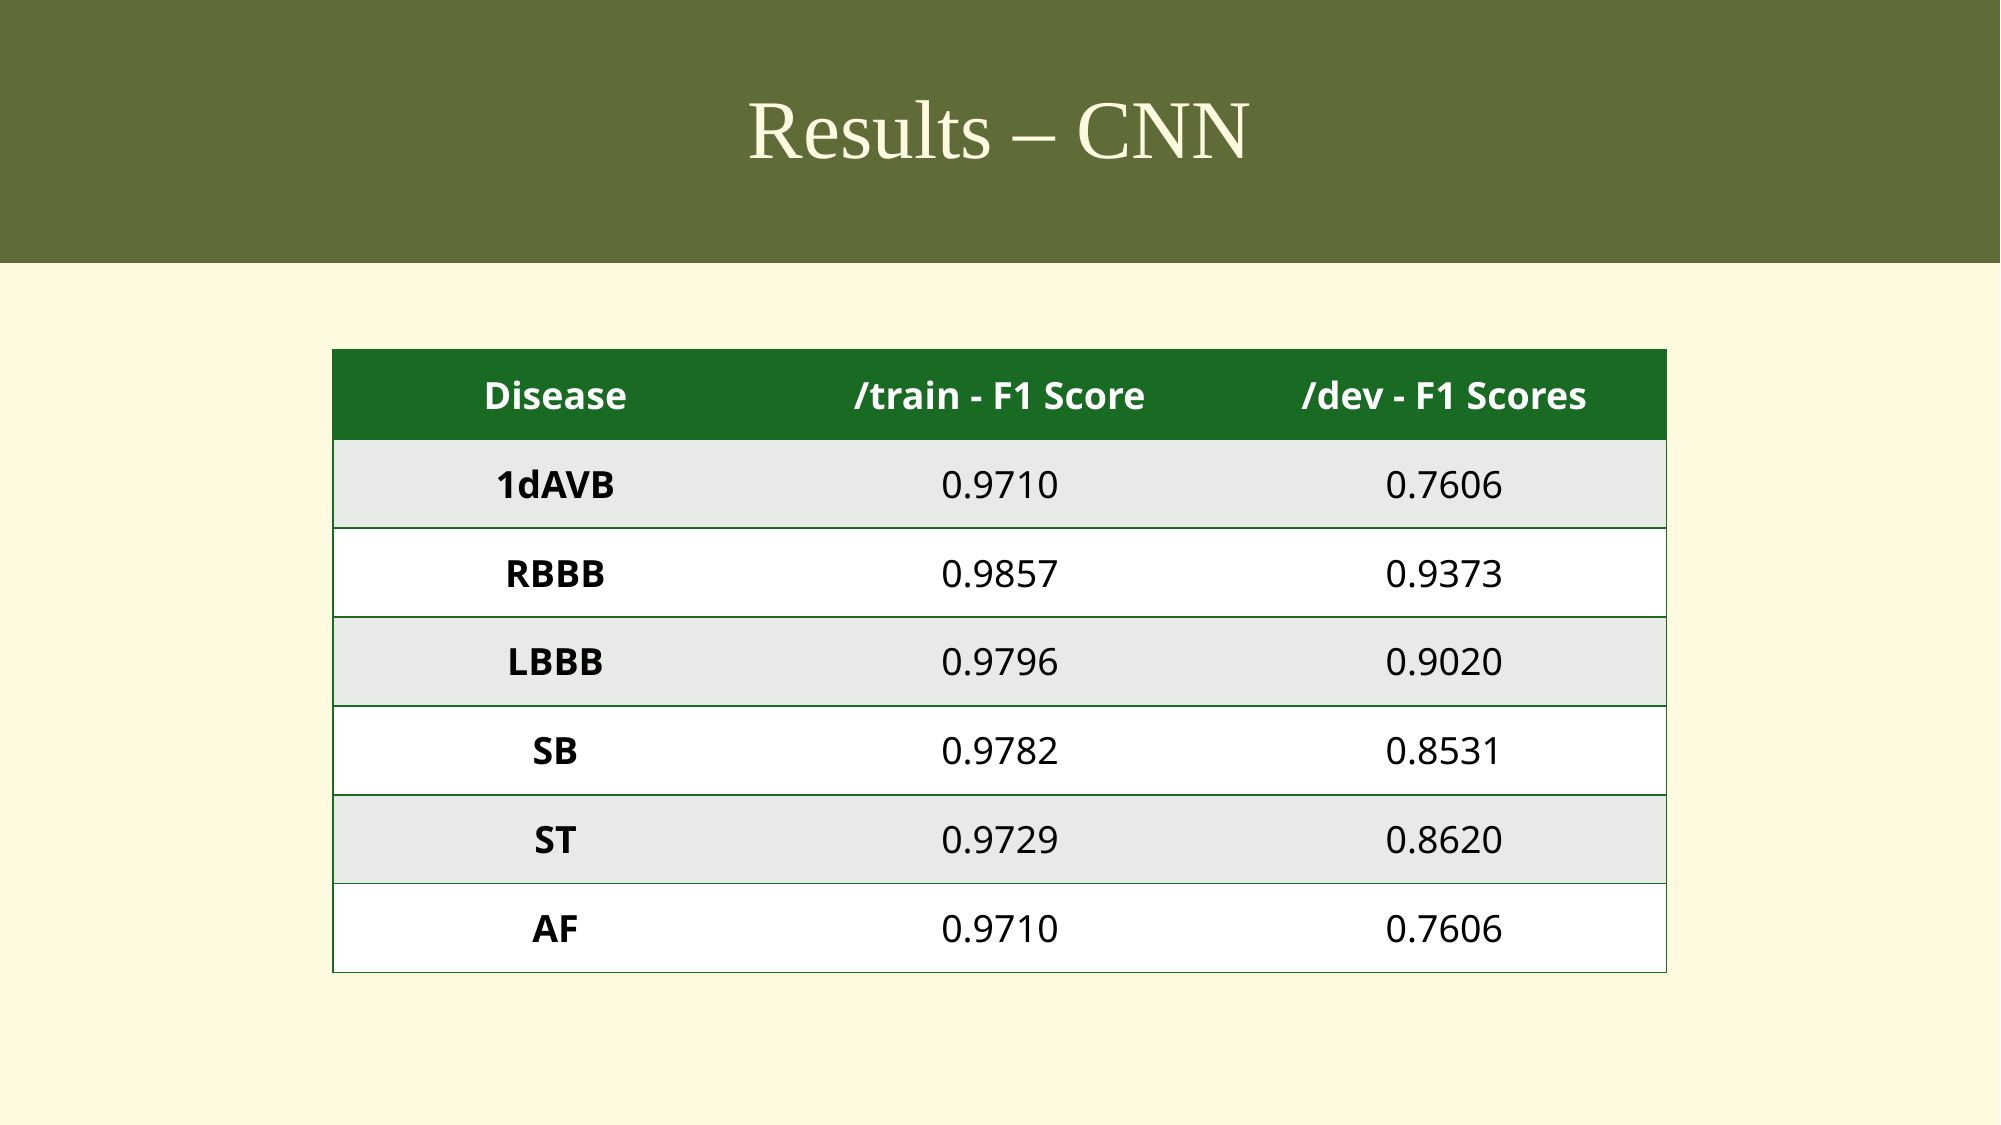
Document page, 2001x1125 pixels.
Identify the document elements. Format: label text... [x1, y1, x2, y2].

table_cell 0.9796 [778, 618, 1222, 705]
table_cell SB [334, 707, 778, 794]
table_cell RBBB [334, 529, 778, 616]
table_cell 0.8531 [1222, 707, 1666, 794]
table_cell ST [334, 796, 778, 883]
table_cell 0.8620 [1222, 796, 1666, 883]
table_header Disease [334, 351, 778, 438]
table_cell LBBB [334, 618, 778, 705]
table_cell 0.9857 [778, 529, 1222, 616]
table_cell 0.7606 [1222, 884, 1666, 972]
text_box Results – CNN [0, 0, 2000, 264]
table_header /train - F1 Score [778, 351, 1222, 438]
table_cell 1dAVB [334, 440, 778, 527]
table_cell 0.9710 [778, 440, 1222, 527]
table_cell 0.9373 [1222, 529, 1666, 616]
table_cell 0.9020 [1222, 618, 1666, 705]
table_header /dev - F1 Scores [1222, 351, 1666, 438]
table_cell 0.9710 [778, 884, 1222, 972]
table_cell AF [334, 884, 778, 972]
table_cell 0.9729 [778, 796, 1222, 883]
table_cell 0.9782 [778, 707, 1222, 794]
table_cell 0.7606 [1222, 440, 1666, 527]
